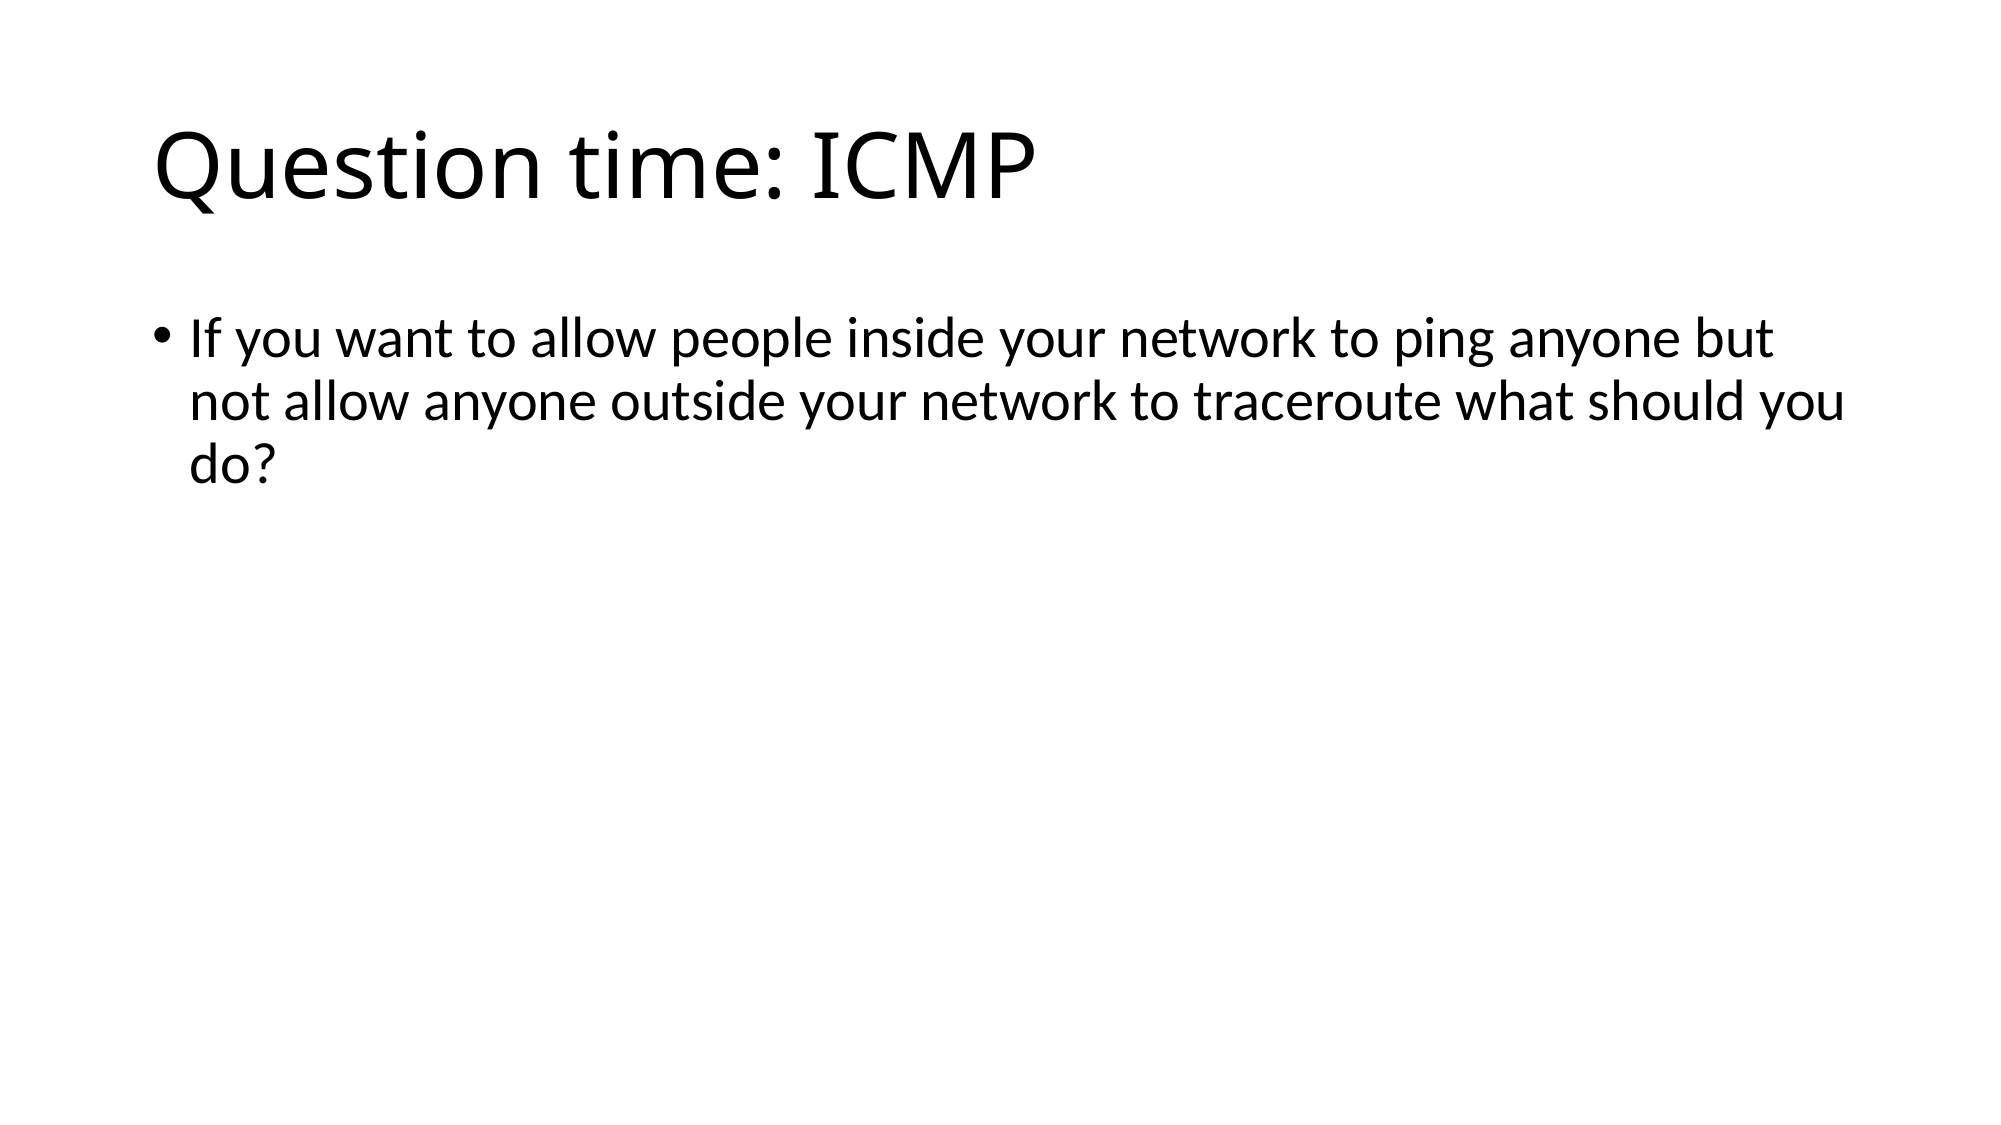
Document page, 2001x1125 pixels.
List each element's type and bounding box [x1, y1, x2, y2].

list [137, 299, 1863, 1014]
title [137, 59, 1863, 278]
